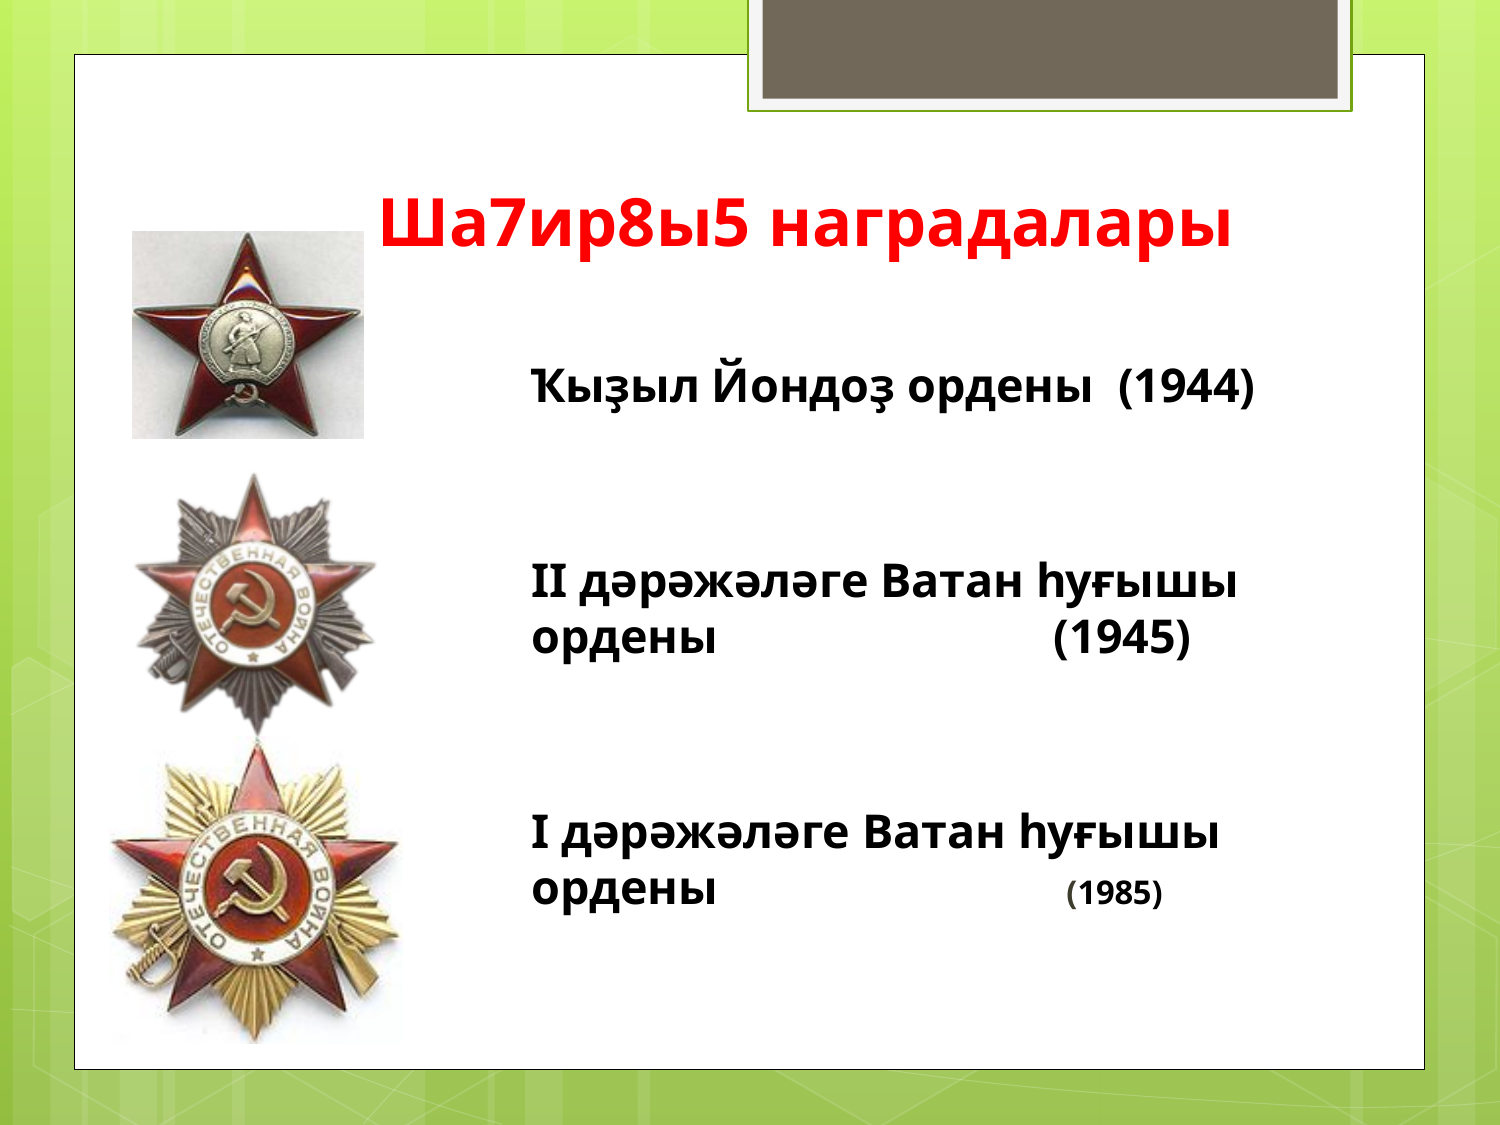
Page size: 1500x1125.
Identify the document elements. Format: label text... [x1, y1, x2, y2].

picture [108, 471, 403, 1044]
list Ҡыҙыл Йондоҙ ордены (1944) II дәрәжәләге Ватан һуғышы ордены (1945) I дәрәжәләге Ватан һуғышы ордены (1985) [509, 282, 1353, 1012]
title М. М Ша7ир8ы5 наградалары [41, 127, 1392, 268]
picture [132, 231, 365, 440]
